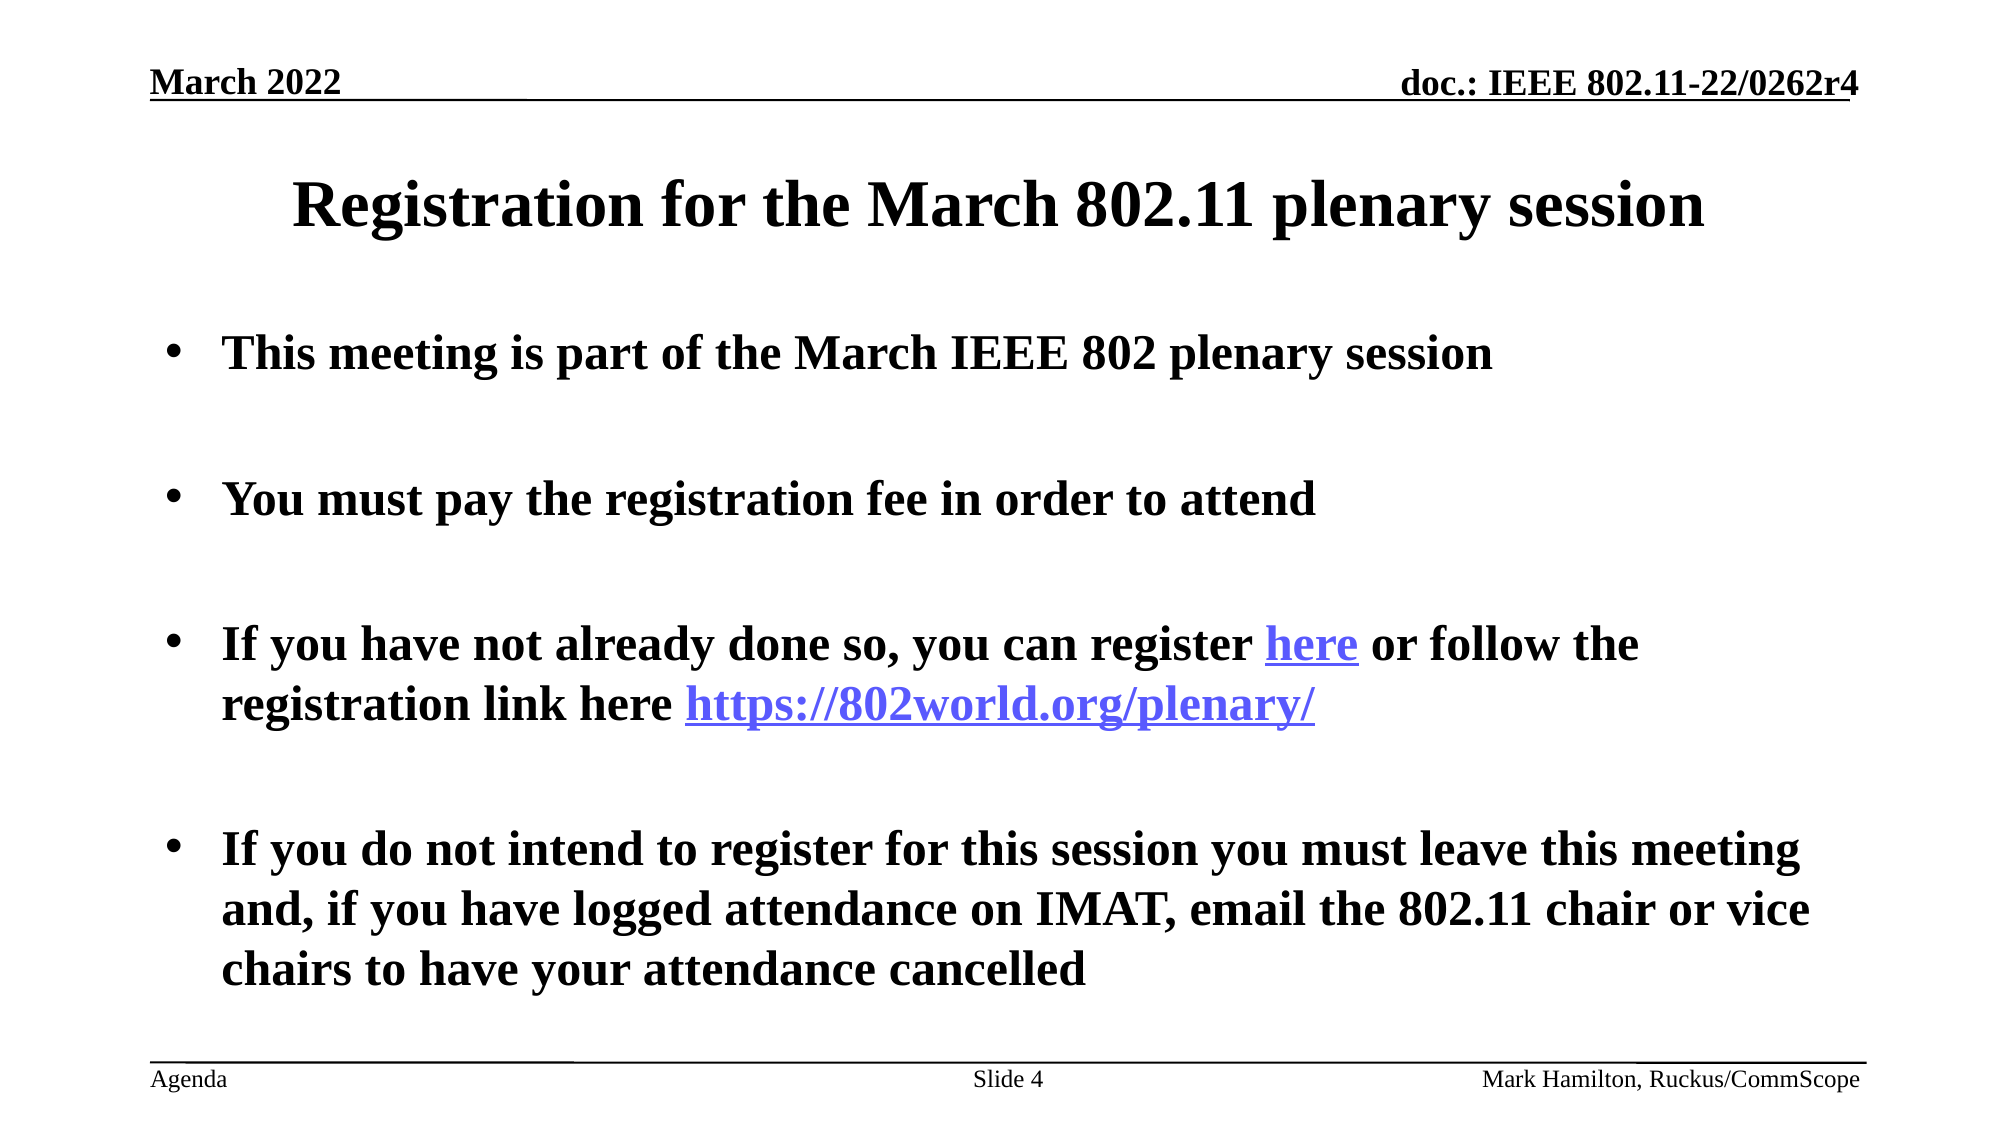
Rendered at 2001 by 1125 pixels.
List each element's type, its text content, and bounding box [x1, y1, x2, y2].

list This meeting is part of the March IEEE 802 plenary session You must pay the registration fee in order to attend If you have not already done so, you can register here or follow the registration link here https://802world.org/plenary/ If you do not intend to register for this session you must leave this meeting and, if you have logged attendance on IMAT, email the 802.11 chair or vice chairs to have your attendance cancelled [149, 312, 1850, 1063]
title Registration for the March 802.11 plenary session [149, 112, 1850, 288]
slide_number Slide 4 [950, 1061, 1067, 1123]
